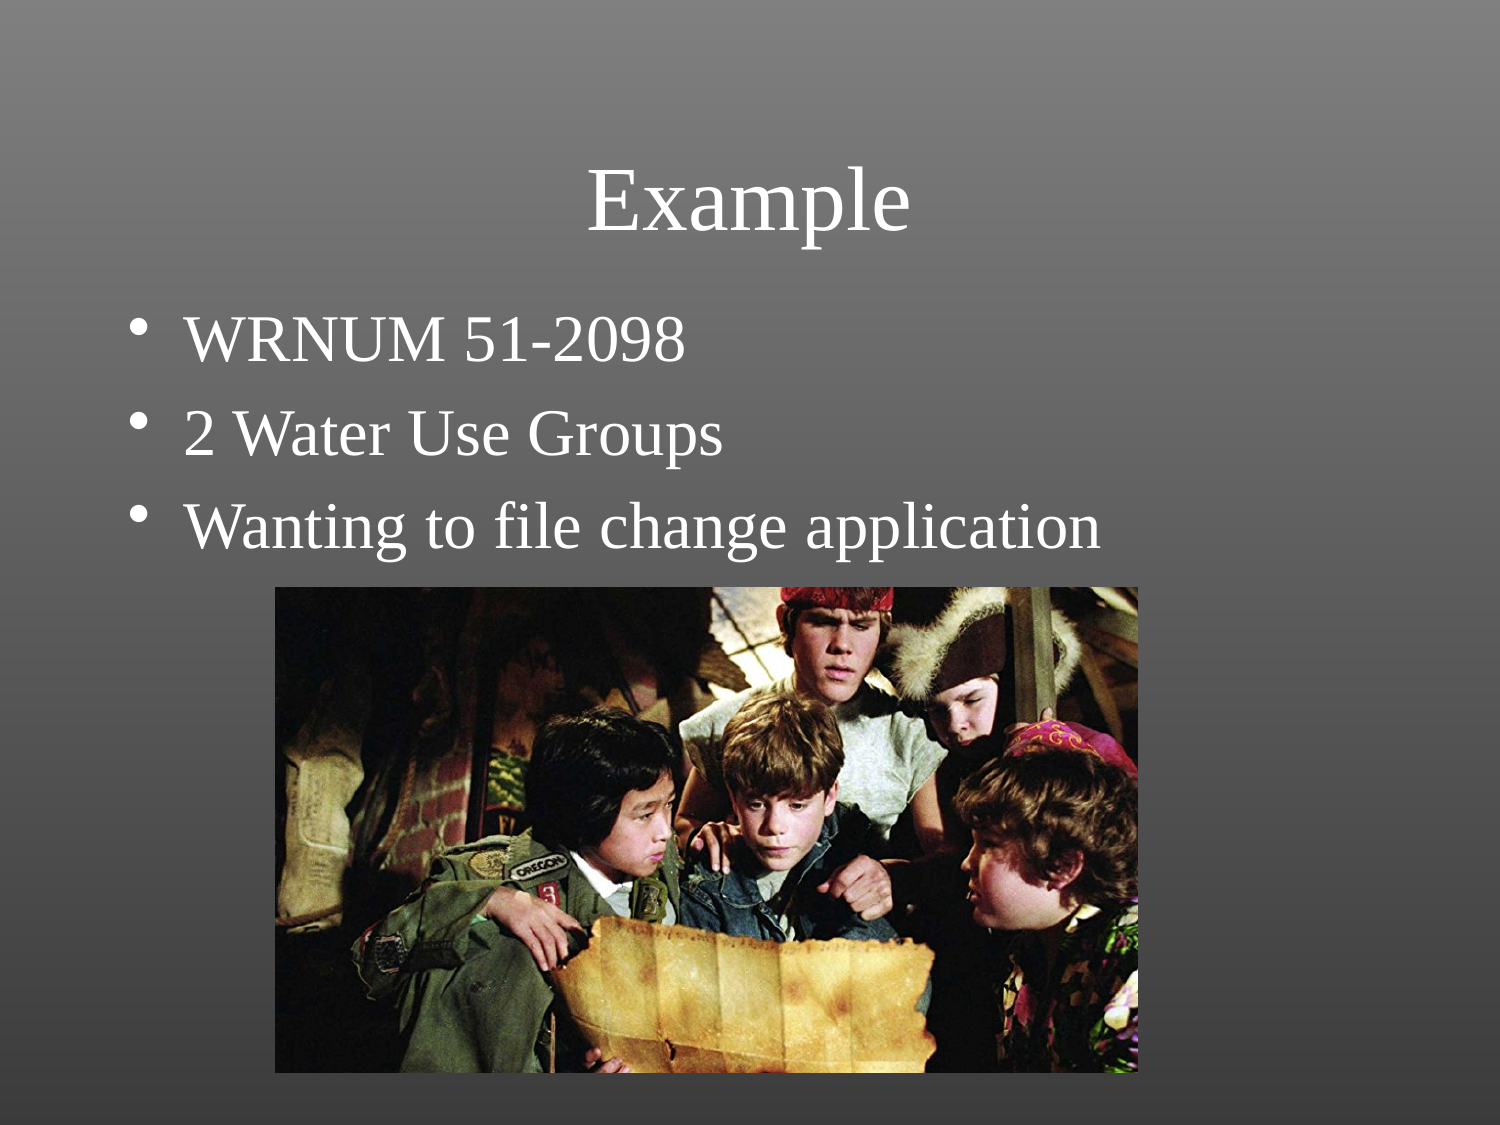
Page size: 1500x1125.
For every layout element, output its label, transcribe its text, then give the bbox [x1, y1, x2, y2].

list WRNUM 51-2098 2 Water Use Groups Wanting to file change application [112, 287, 1388, 1050]
picture [274, 587, 1138, 1074]
title Example [112, 99, 1388, 287]
